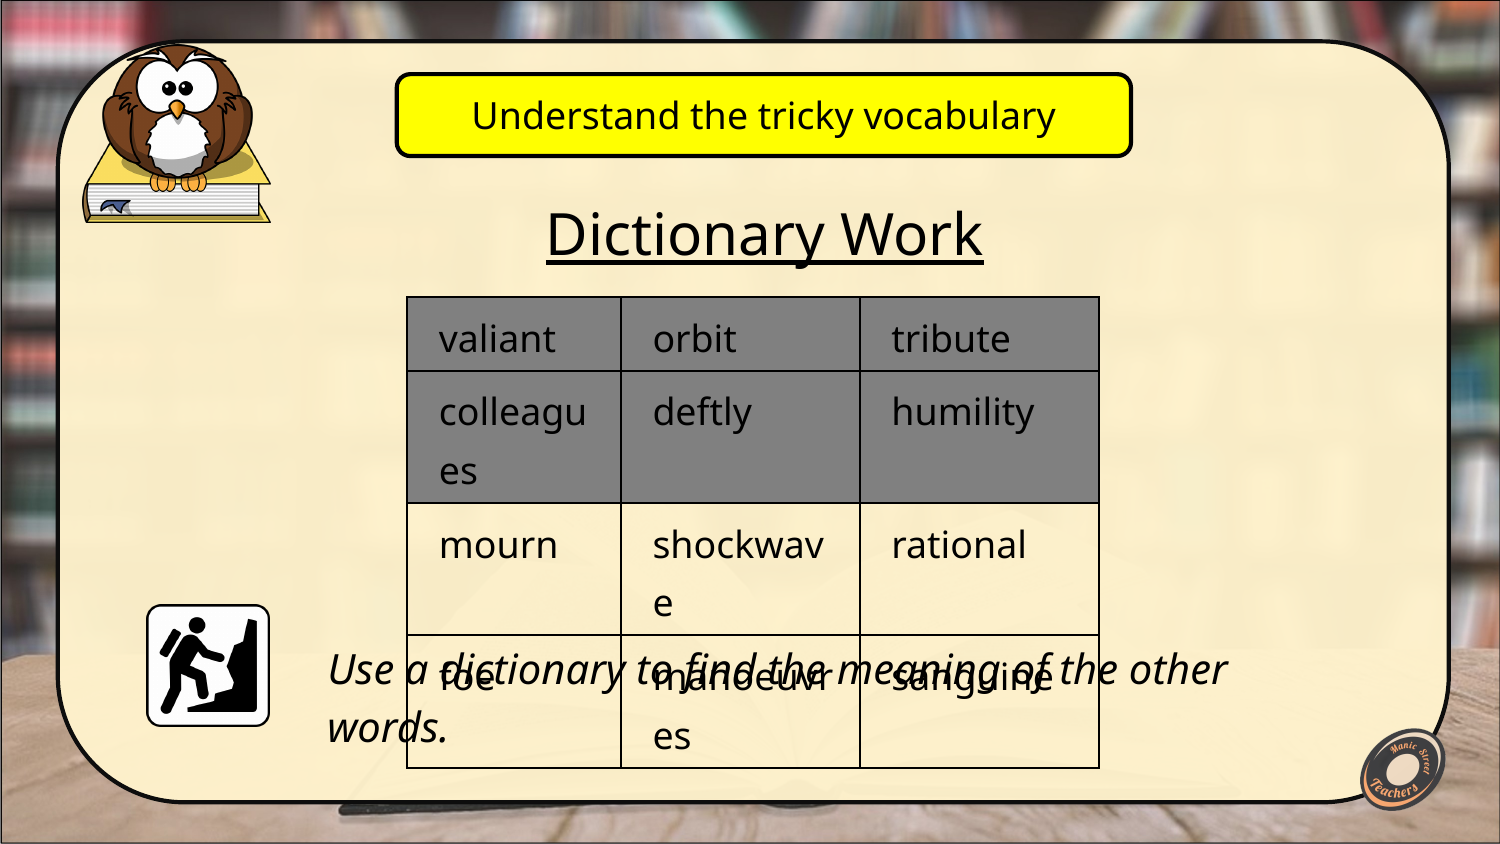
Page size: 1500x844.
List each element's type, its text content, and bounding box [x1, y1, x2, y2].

table_header tribute [861, 298, 1098, 370]
list Use a dictionary to find the meaning of the other words. [293, 620, 406, 744]
table_cell rational [861, 504, 1098, 634]
table_cell deftly [622, 372, 859, 502]
table_cell sanguine [861, 636, 1098, 767]
table_header orbit [622, 298, 859, 370]
title Dictionary Work [323, 182, 1206, 293]
table_cell manoeuvres [622, 636, 859, 767]
table_cell colleagues [408, 372, 620, 502]
table_cell foe [408, 636, 620, 767]
table_cell shockwave [622, 504, 859, 634]
list Use a dictionary to find the meaning of the other words. [1100, 620, 1337, 744]
text_box Understand the tricky vocabulary [394, 72, 1134, 159]
text_box [55, 39, 1451, 805]
picture [0, 0, 1500, 844]
table_cell mourn [408, 504, 620, 634]
table_header valiant [408, 298, 620, 370]
table_cell humility [861, 372, 1098, 502]
